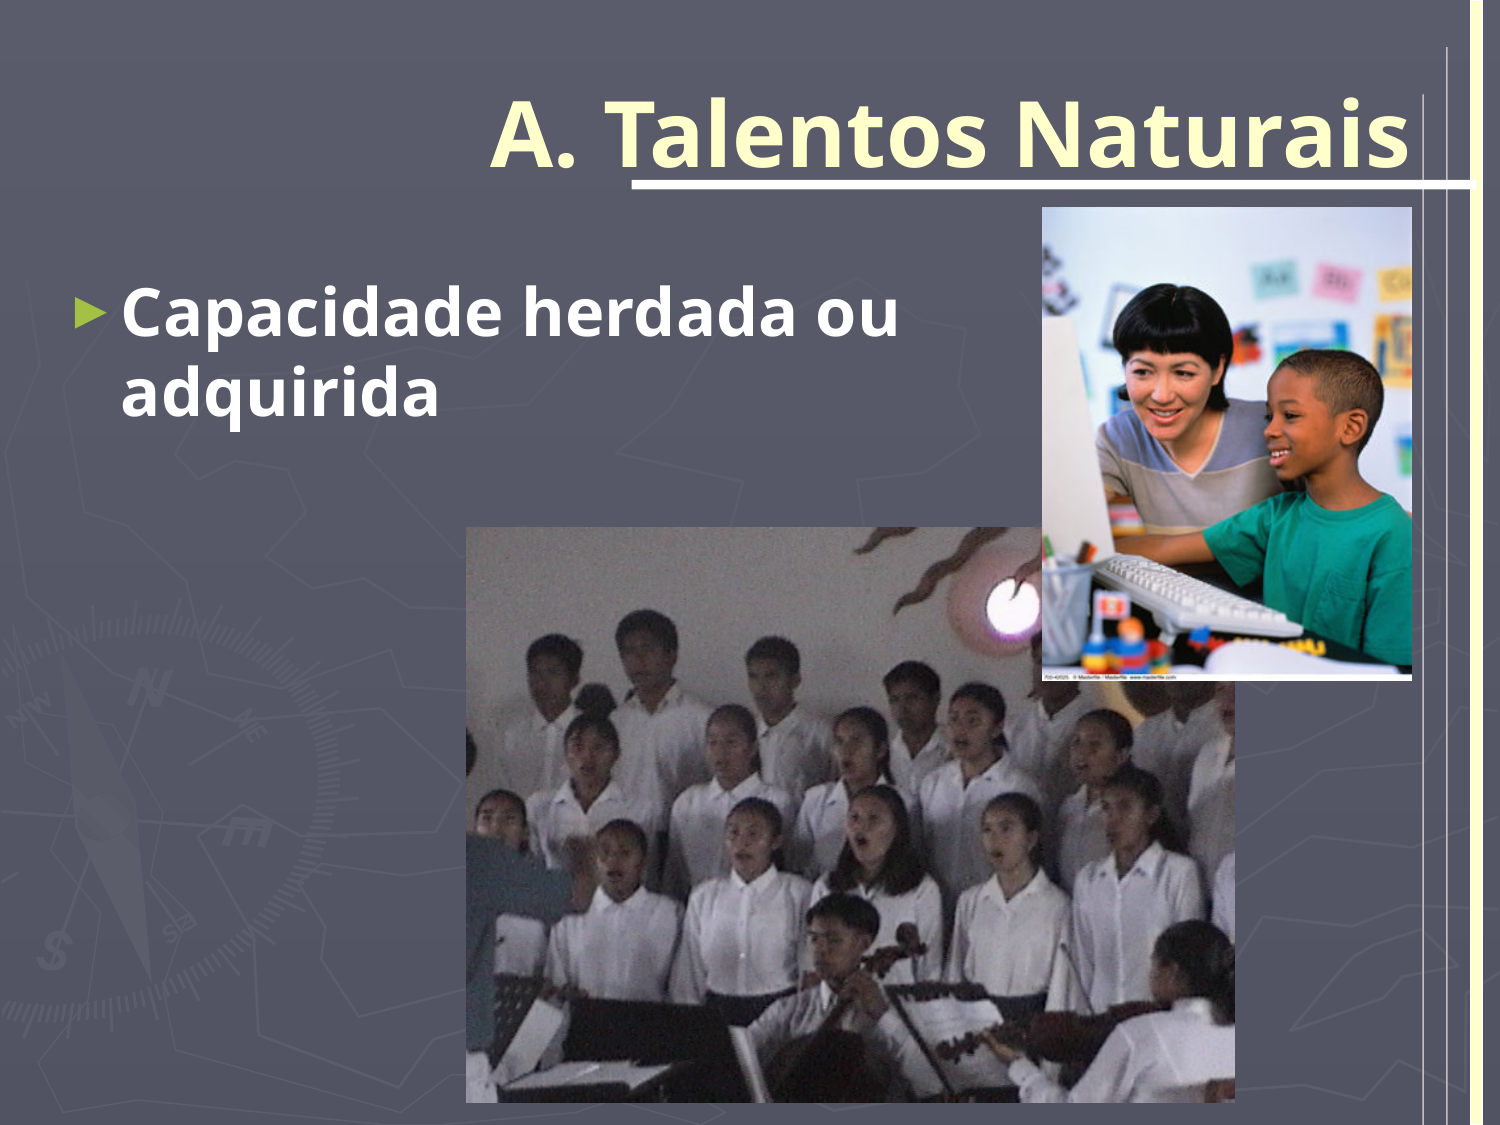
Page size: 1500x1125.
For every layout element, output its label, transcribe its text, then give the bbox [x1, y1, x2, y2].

title A. Talentos Naturais [49, 37, 1451, 225]
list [466, 526, 1235, 1103]
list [1042, 208, 1412, 681]
list Capacidade herdada ou adquirida [49, 262, 1034, 504]
